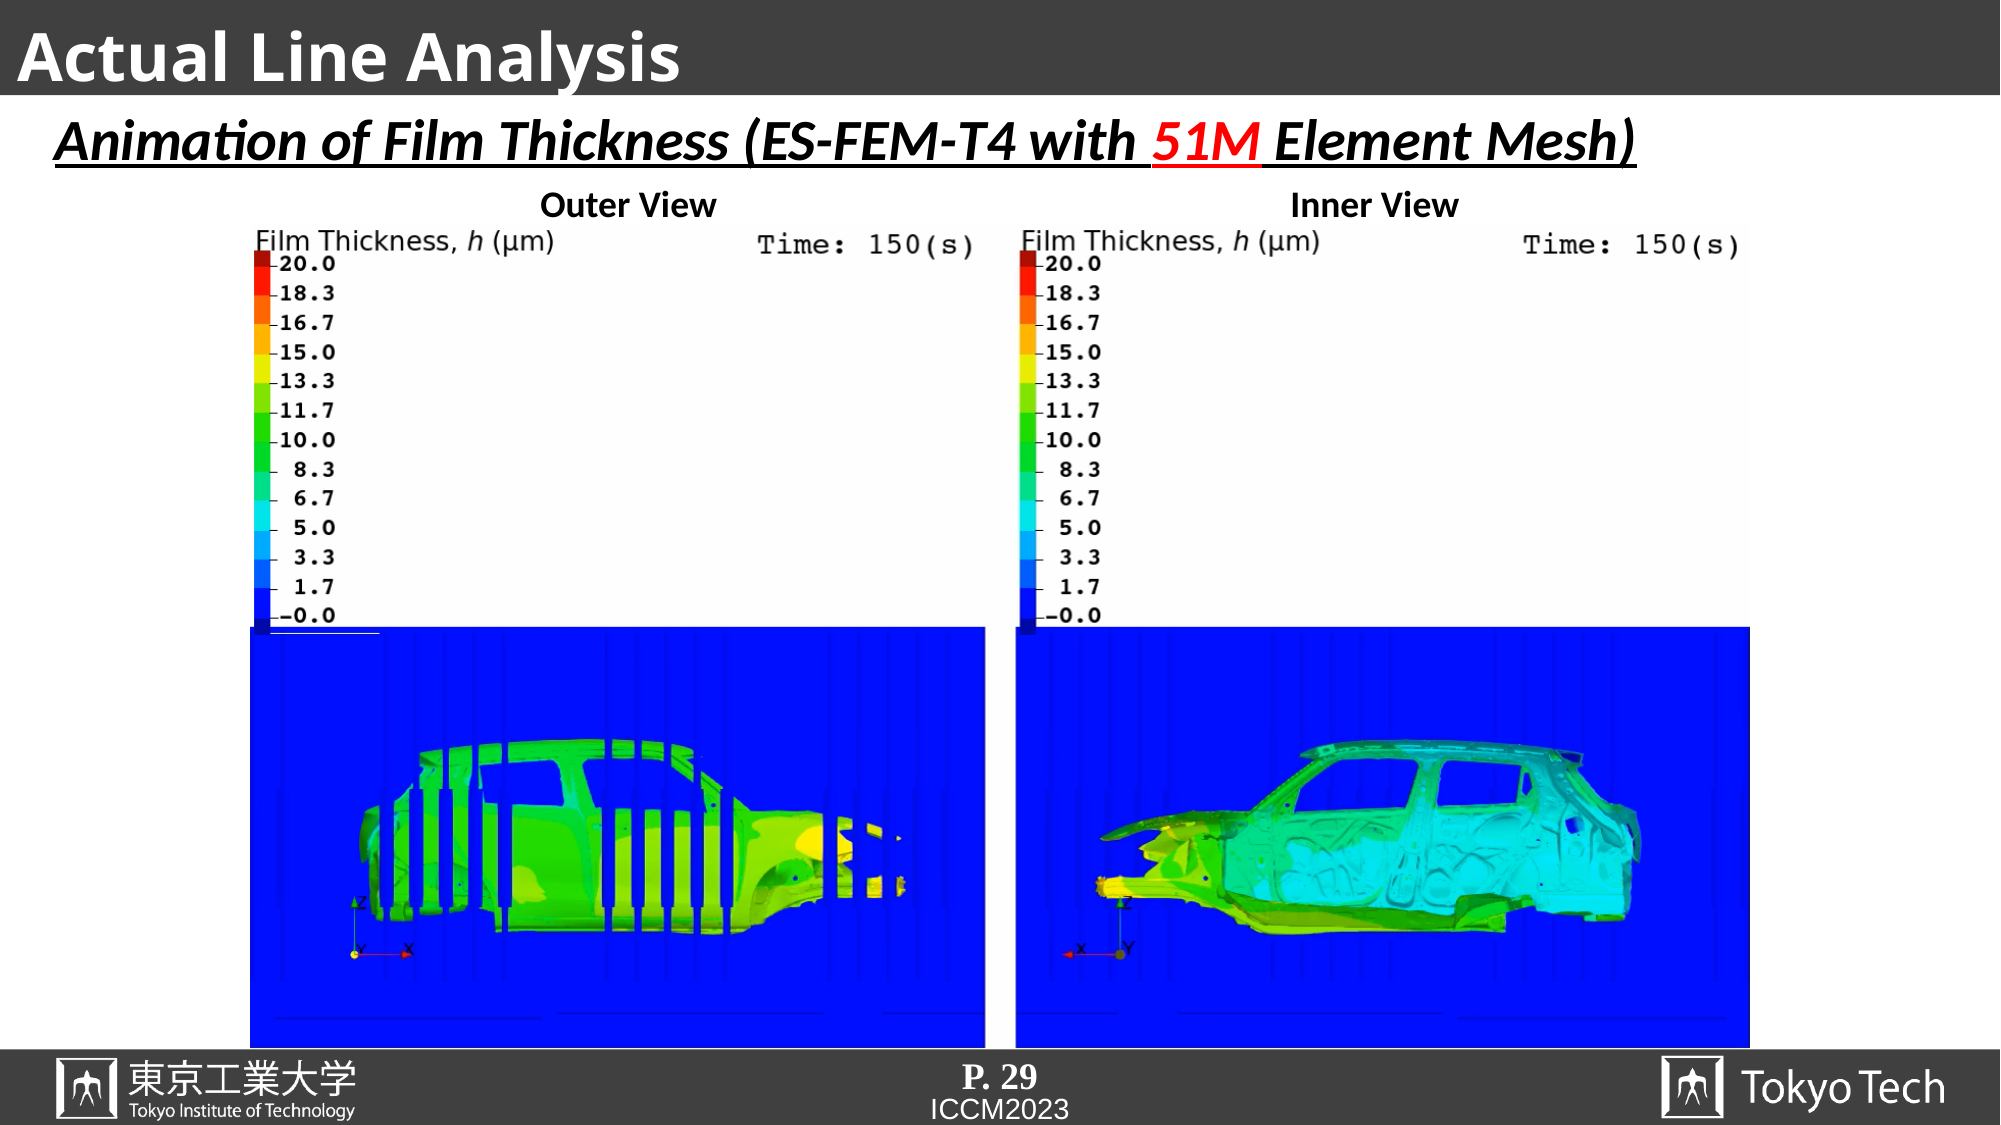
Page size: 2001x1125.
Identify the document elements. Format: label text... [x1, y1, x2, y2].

picture [54, 1056, 356, 1122]
picture [1659, 1054, 1945, 1120]
slide_number P. 29 [884, 1058, 1116, 1091]
title Actual Line Analysis [0, 0, 2000, 96]
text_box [249, 222, 1750, 1049]
list Animation of Film Thickness (ES-FEM-T4 with 51M Element Mesh) Outer View Inner View [54, 102, 1945, 1050]
